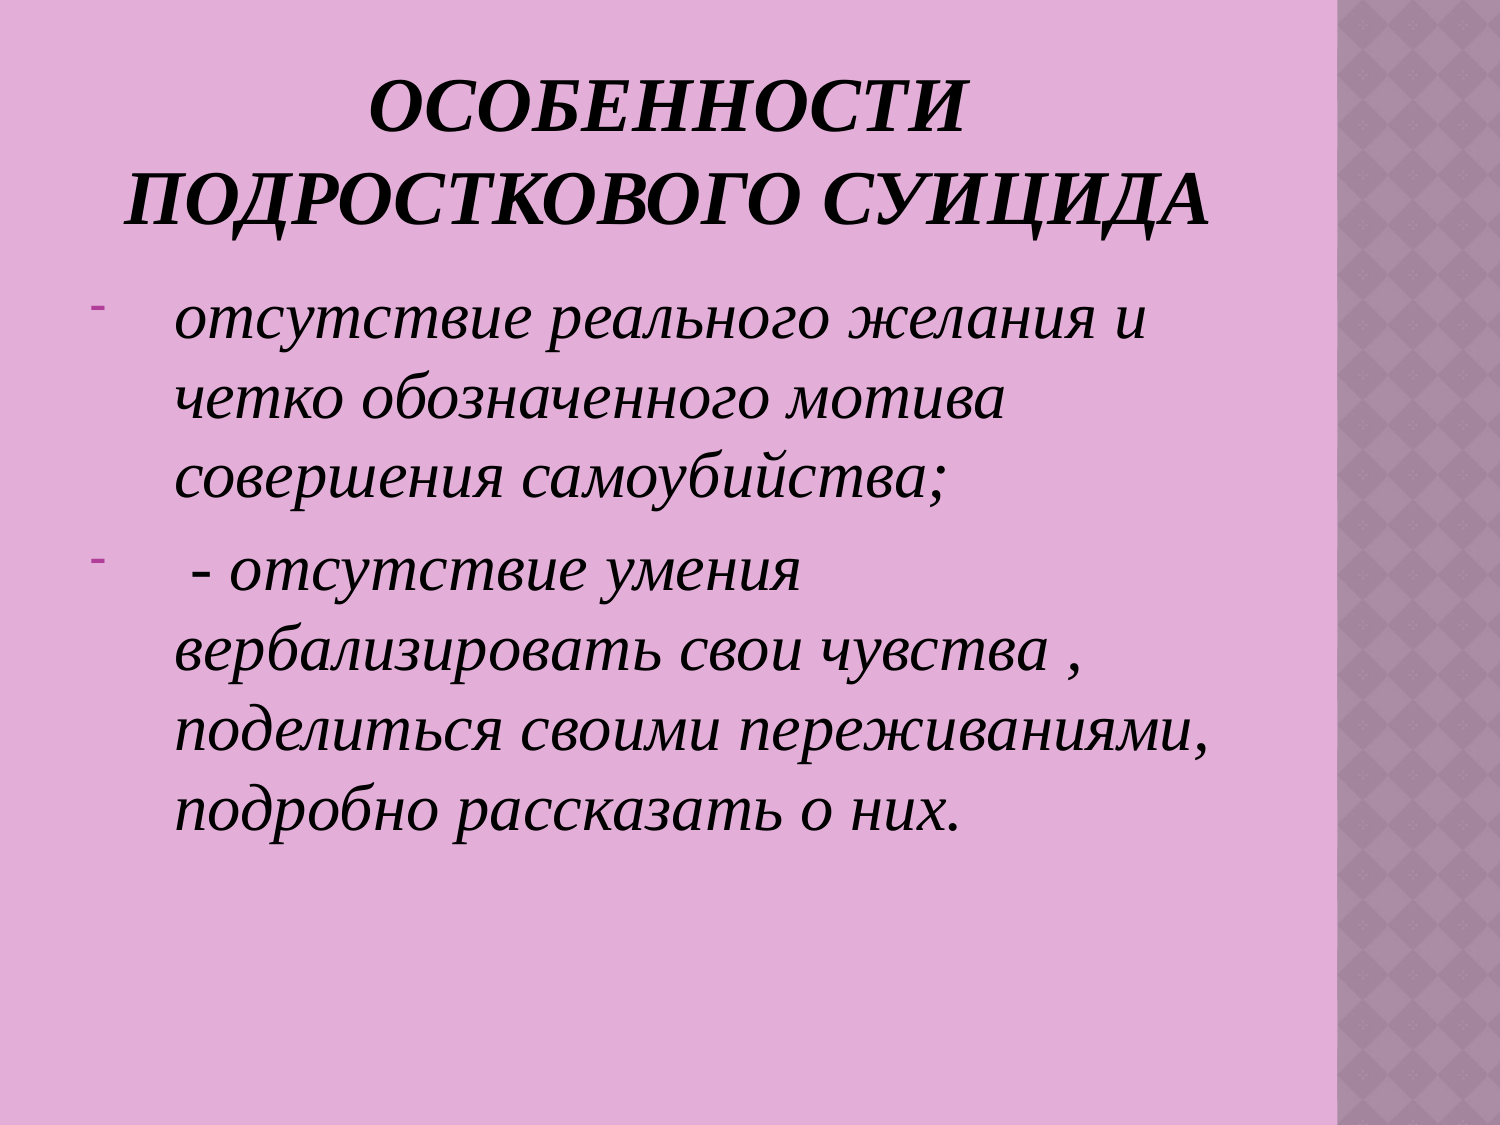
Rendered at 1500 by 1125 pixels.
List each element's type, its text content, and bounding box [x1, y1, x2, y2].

list отсутствие реального желания и четко обозначенного мотива совершения самоубийства; - отсутствие умения вербализировать свои чувства , поделиться своими переживаниями, подробно рассказать о них. [75, 264, 1263, 1059]
title Особенности подросткового суицида [75, 52, 1263, 240]
